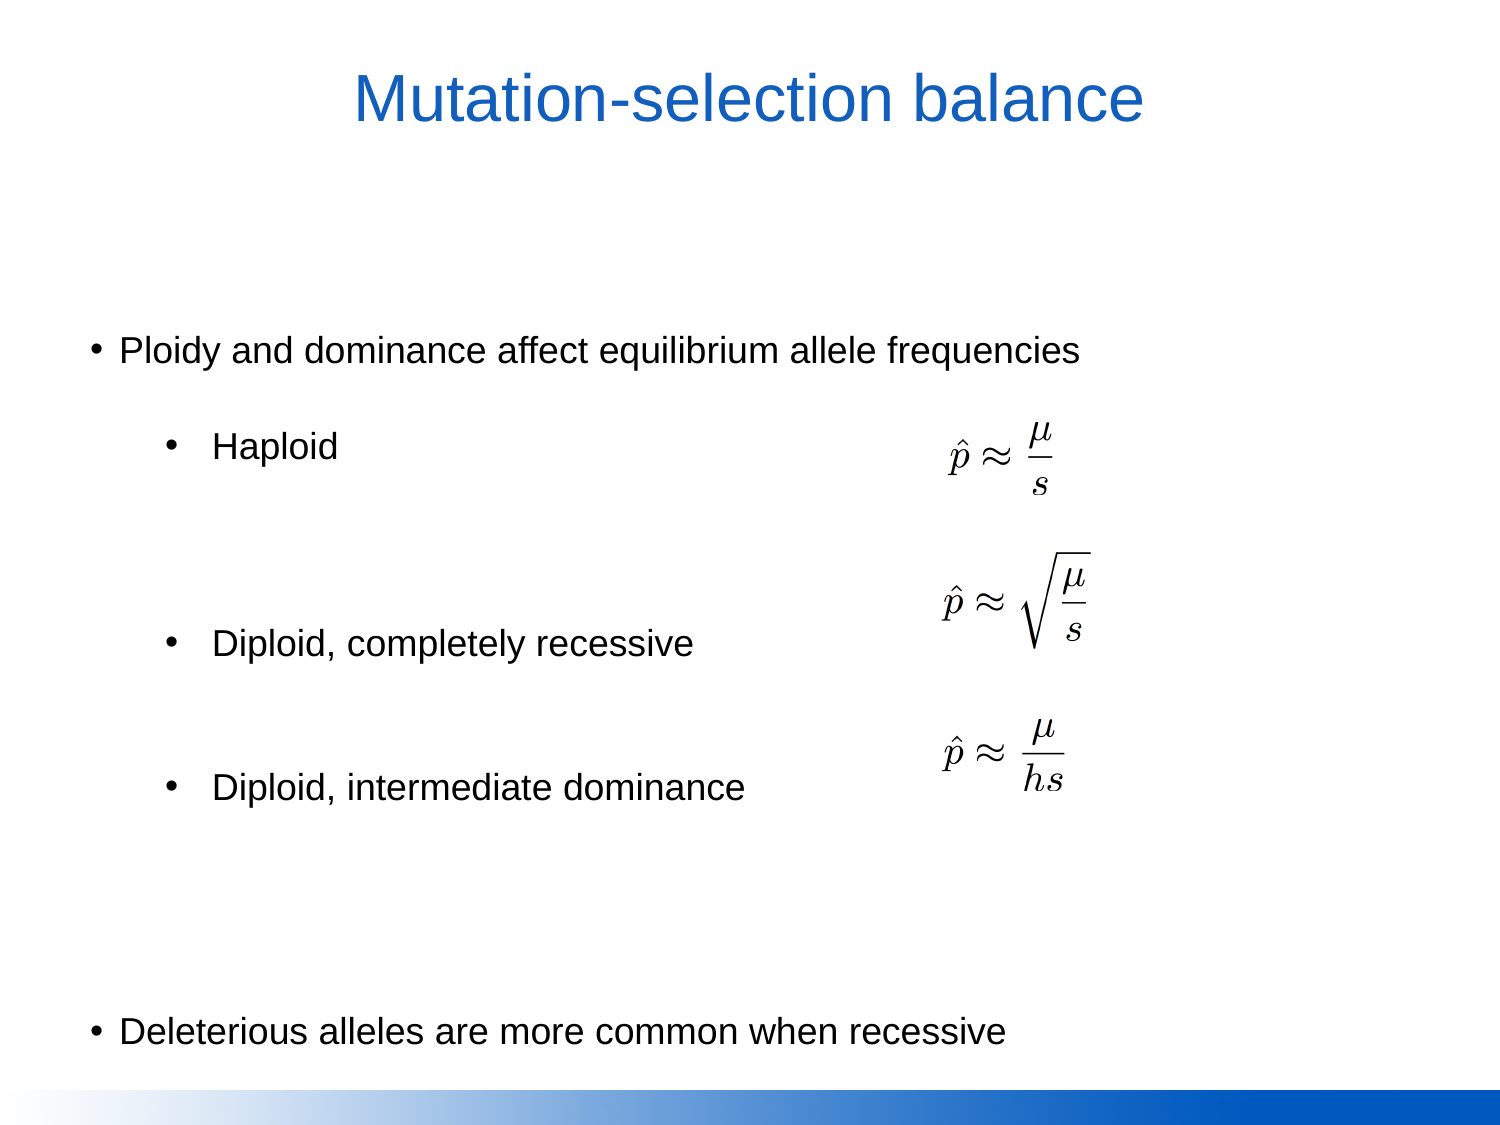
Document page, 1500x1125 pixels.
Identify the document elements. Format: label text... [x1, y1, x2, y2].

list Ploidy and dominance affect equilibrium allele frequencies Haploid Diploid, completely recessive Diploid, intermediate dominance Deleterious alleles are more common when recessive [75, 323, 1455, 1046]
picture [941, 552, 1091, 649]
picture [947, 422, 1057, 495]
picture [941, 718, 1069, 792]
title Mutation-selection balance [75, 1, 1425, 189]
picture [1, 1089, 1500, 1125]
